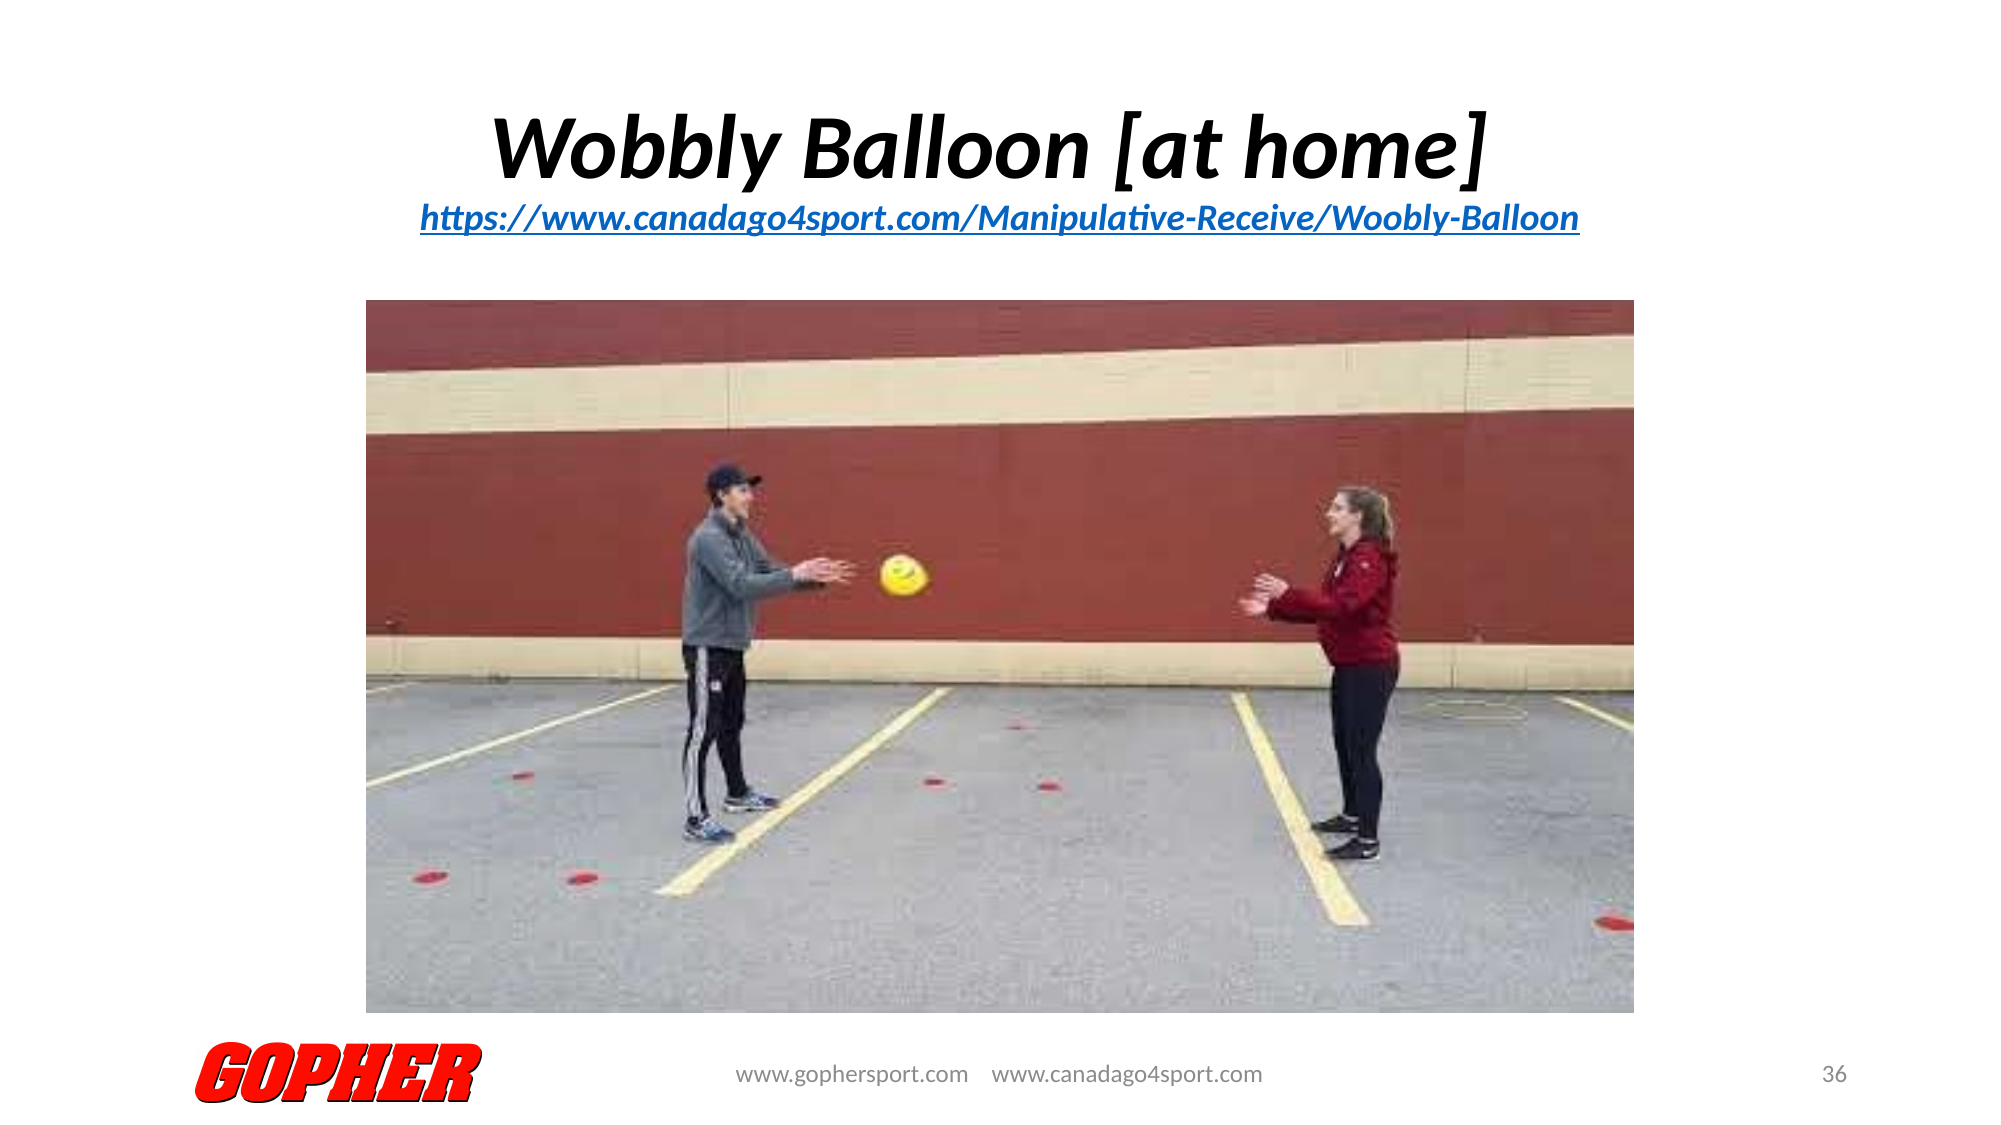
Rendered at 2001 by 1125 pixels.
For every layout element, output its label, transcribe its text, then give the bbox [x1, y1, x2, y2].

slide_number 36 [1412, 1042, 1863, 1103]
title Wobbly Balloon [at home] https://www.canadago4sport.com/Manipulative-Receive/Woobly-Balloon [137, 59, 1863, 278]
footer www.gophersport.com www.canadago4sport.com [662, 1042, 1338, 1103]
picture [195, 1042, 482, 1103]
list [365, 299, 1635, 1014]
